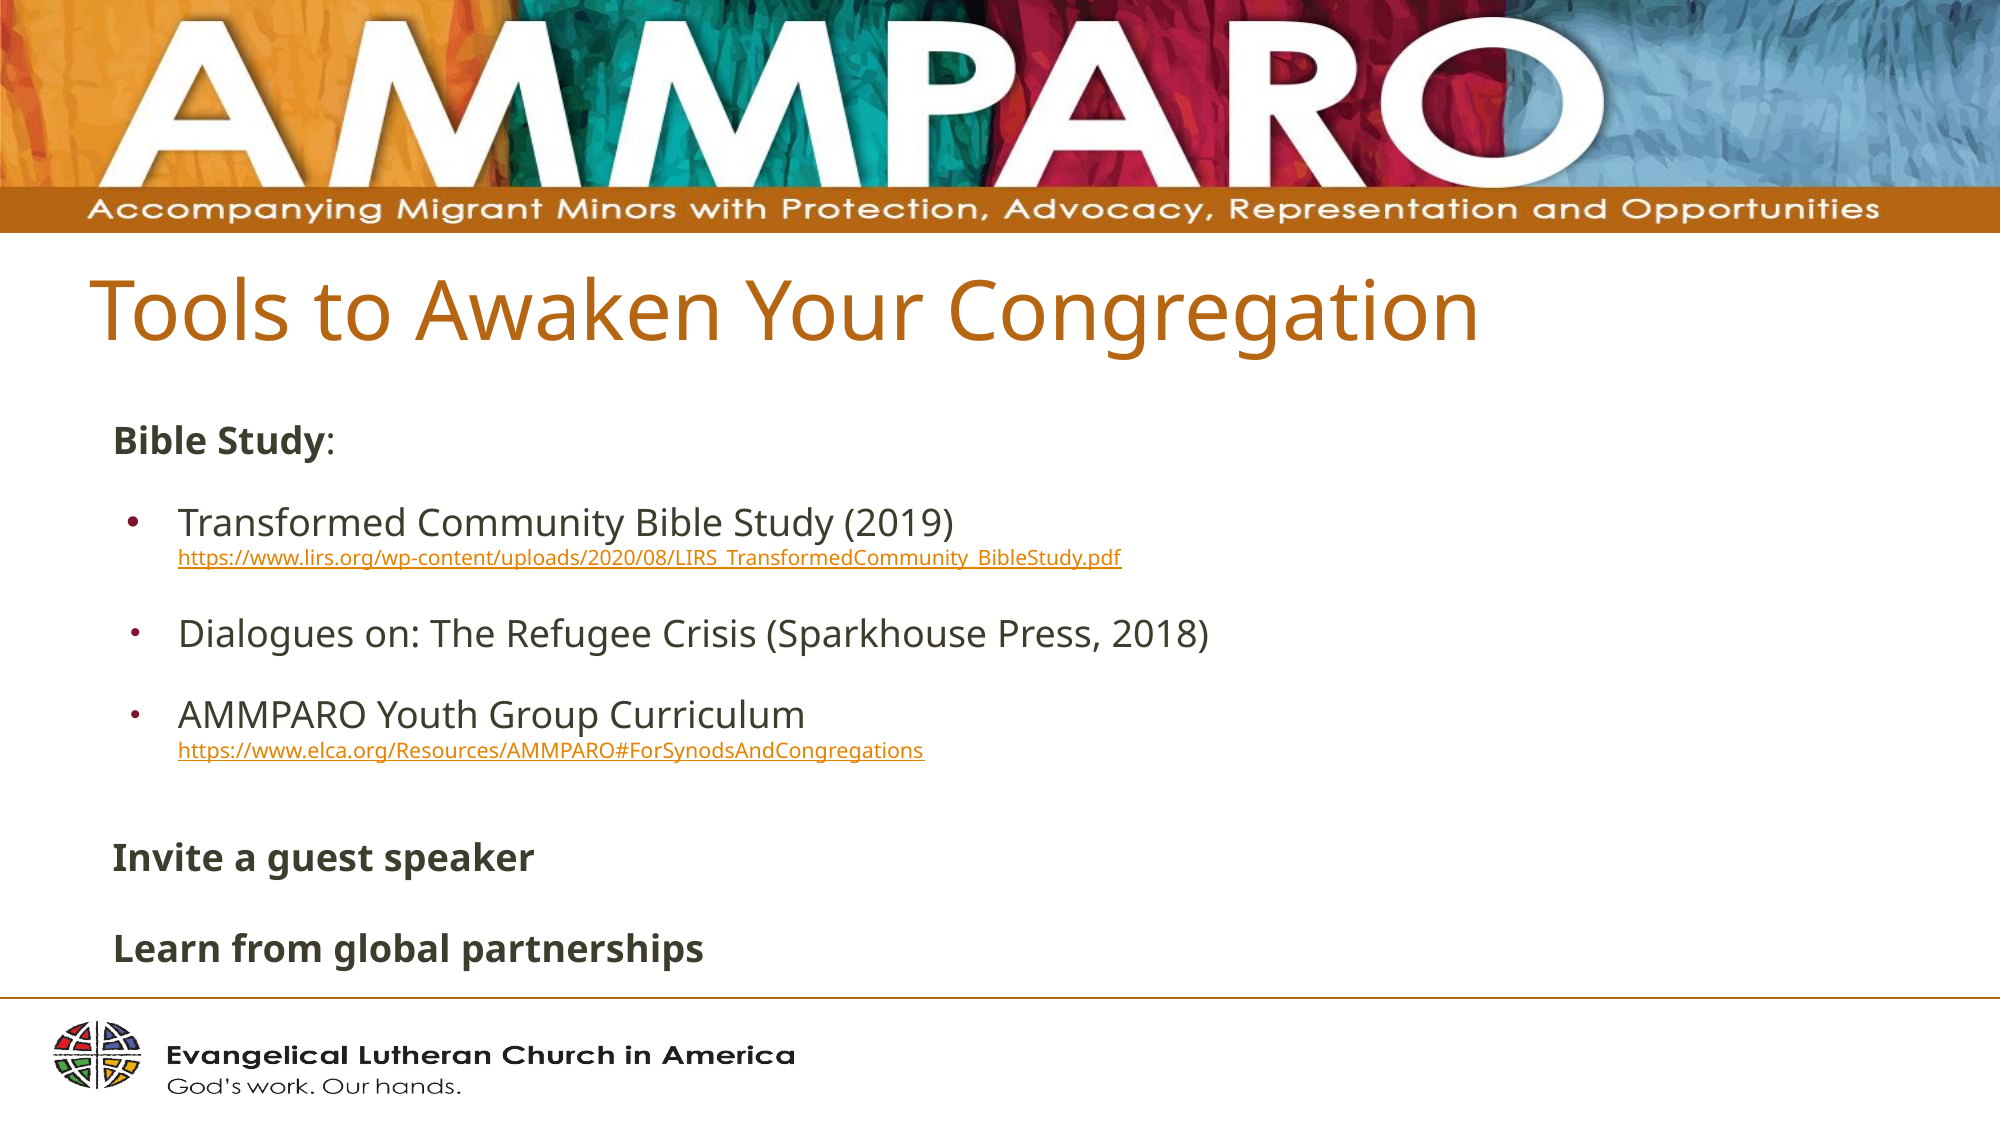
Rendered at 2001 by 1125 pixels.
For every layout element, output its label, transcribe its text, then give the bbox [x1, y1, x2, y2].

picture [53, 1021, 794, 1094]
title Tools to Awaken Your Congregation [89, 249, 1906, 394]
picture [0, 0, 2000, 233]
list Bible Study: Transformed Community Bible Study (2019) https://www.lirs.org/wp-content/uploads/2020/08/LIRS_TransformedCommunity_BibleStudy.pdf Dialogues on: The Refugee Crisis (Sparkhouse Press, 2018) AMMPARO Youth Group Curriculum https://www.elca.org/Resources/AMMPARO#ForSynodsAndCongregations Invite a guest speaker Learn from global partnerships [97, 409, 1909, 986]
